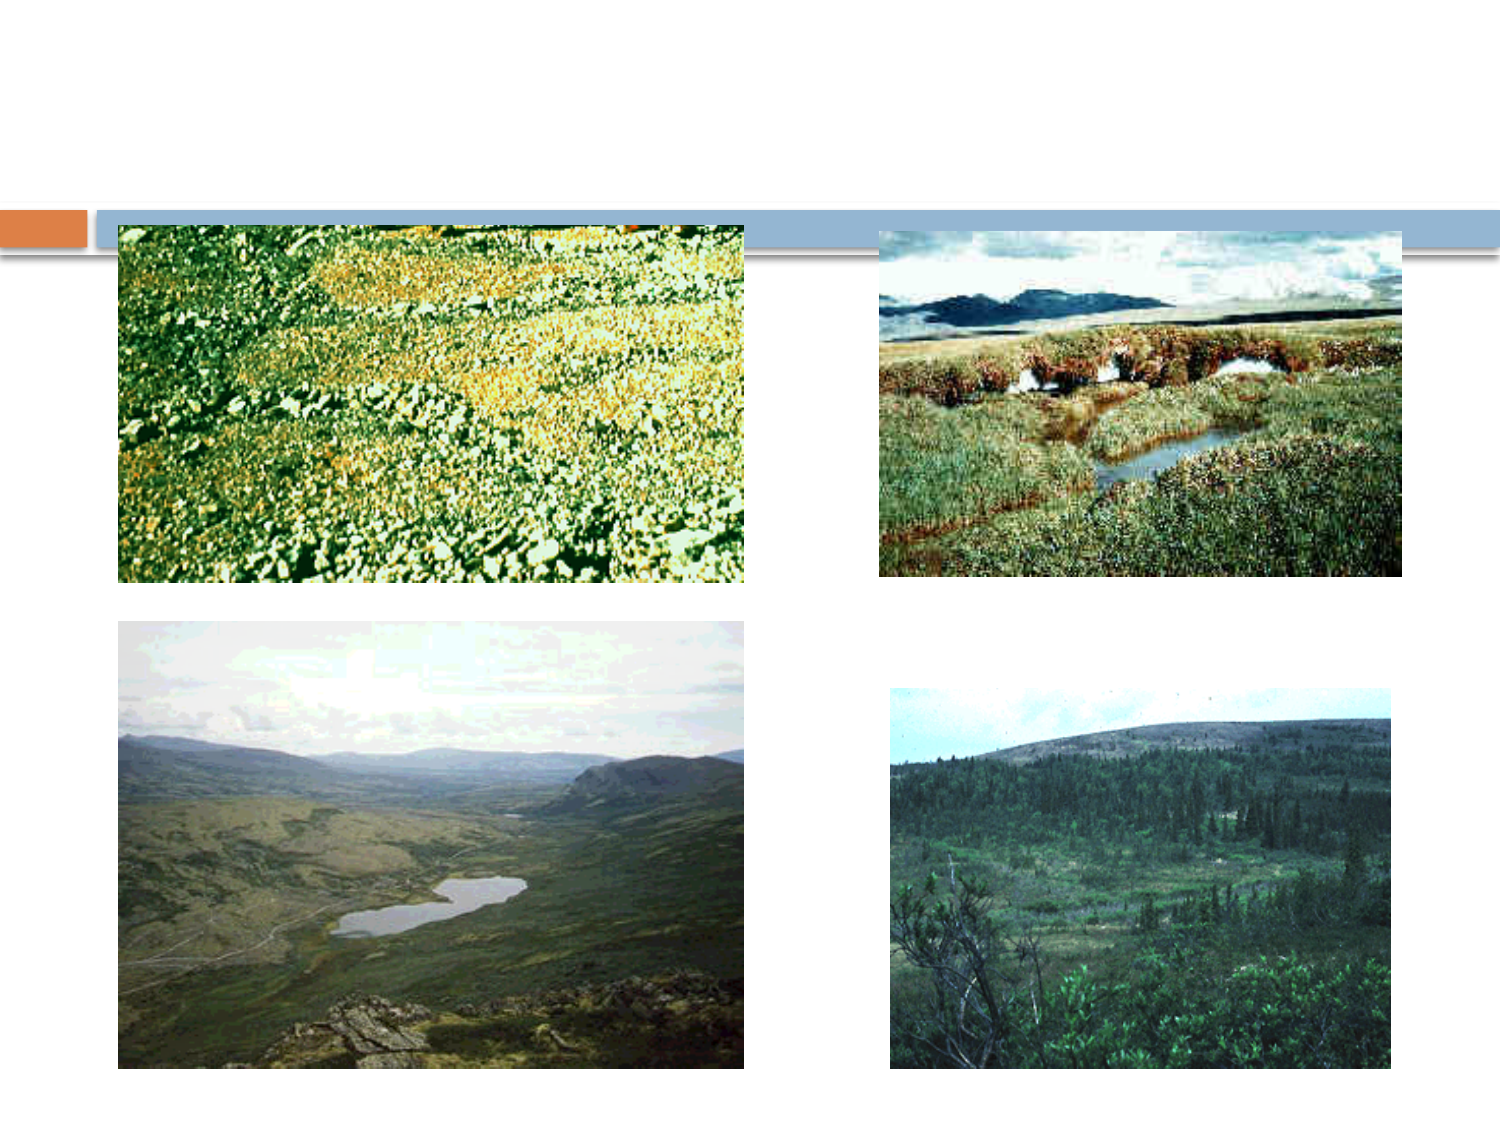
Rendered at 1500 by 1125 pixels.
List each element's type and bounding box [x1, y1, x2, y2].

picture [118, 621, 744, 1069]
picture [878, 231, 1403, 577]
picture [890, 688, 1391, 1069]
picture [118, 225, 744, 583]
